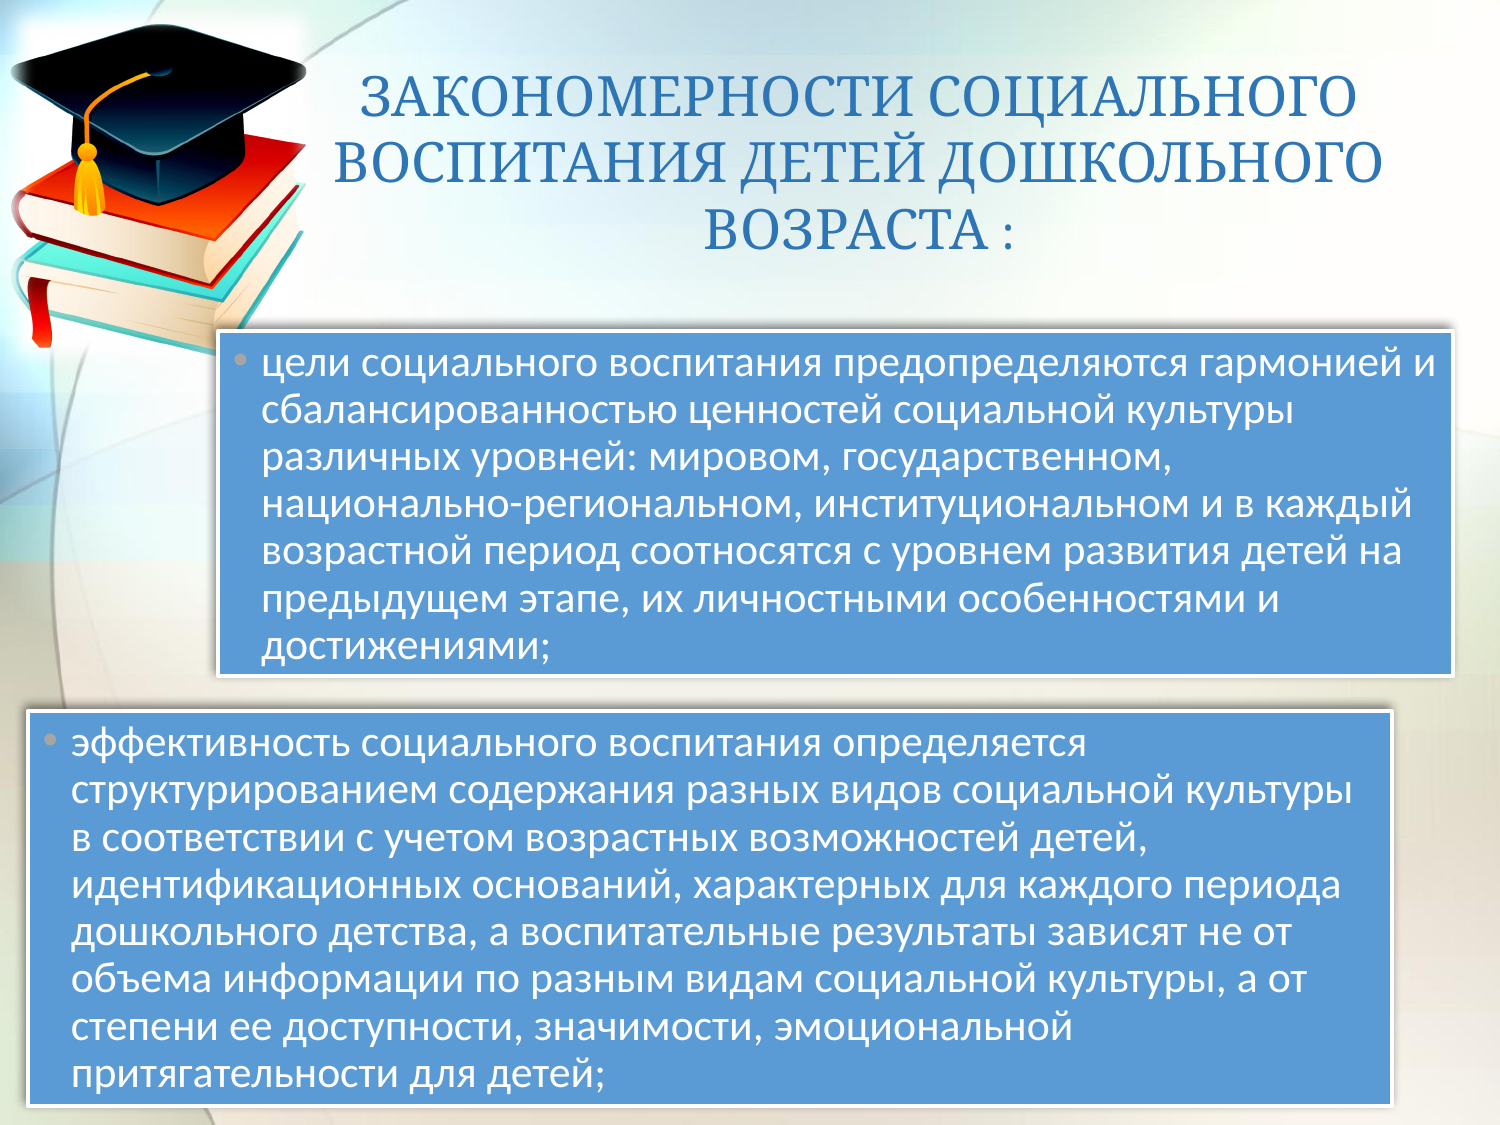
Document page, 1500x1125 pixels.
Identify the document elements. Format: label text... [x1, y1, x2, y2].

list эффективность социального воспитания определяется структурированием содержания разных видов социальной культуры в соответствии с учетом возрастных возможностей детей, идентификационных оснований, характерных для каждого периода дошкольного детства, а воспитательные результаты зависят не от объема информации по разным видам социальной культуры, а от степени ее доступности, значимости, эмоциональной притягательности для детей; [26, 709, 1394, 1108]
text_box цели социального воспитания предопределяются гармонией и сбалансированностью ценностей социальной культуры различных уровней: мировом, государственном, национально-региональном, институциональном и в каждый возрастной период соотносятся с уровнем развития детей на предыдущем этапе, их личностными особенностями и достижениями; [216, 329, 1455, 678]
title ЗАКОНОМЕРНОСТИ СОЦИАЛЬНОГО ВОСПИТАНИЯ ДЕТЕЙ ДОШКОЛЬНОГО ВОЗРАСТА : [326, 51, 1474, 270]
picture [0, 0, 1500, 1125]
